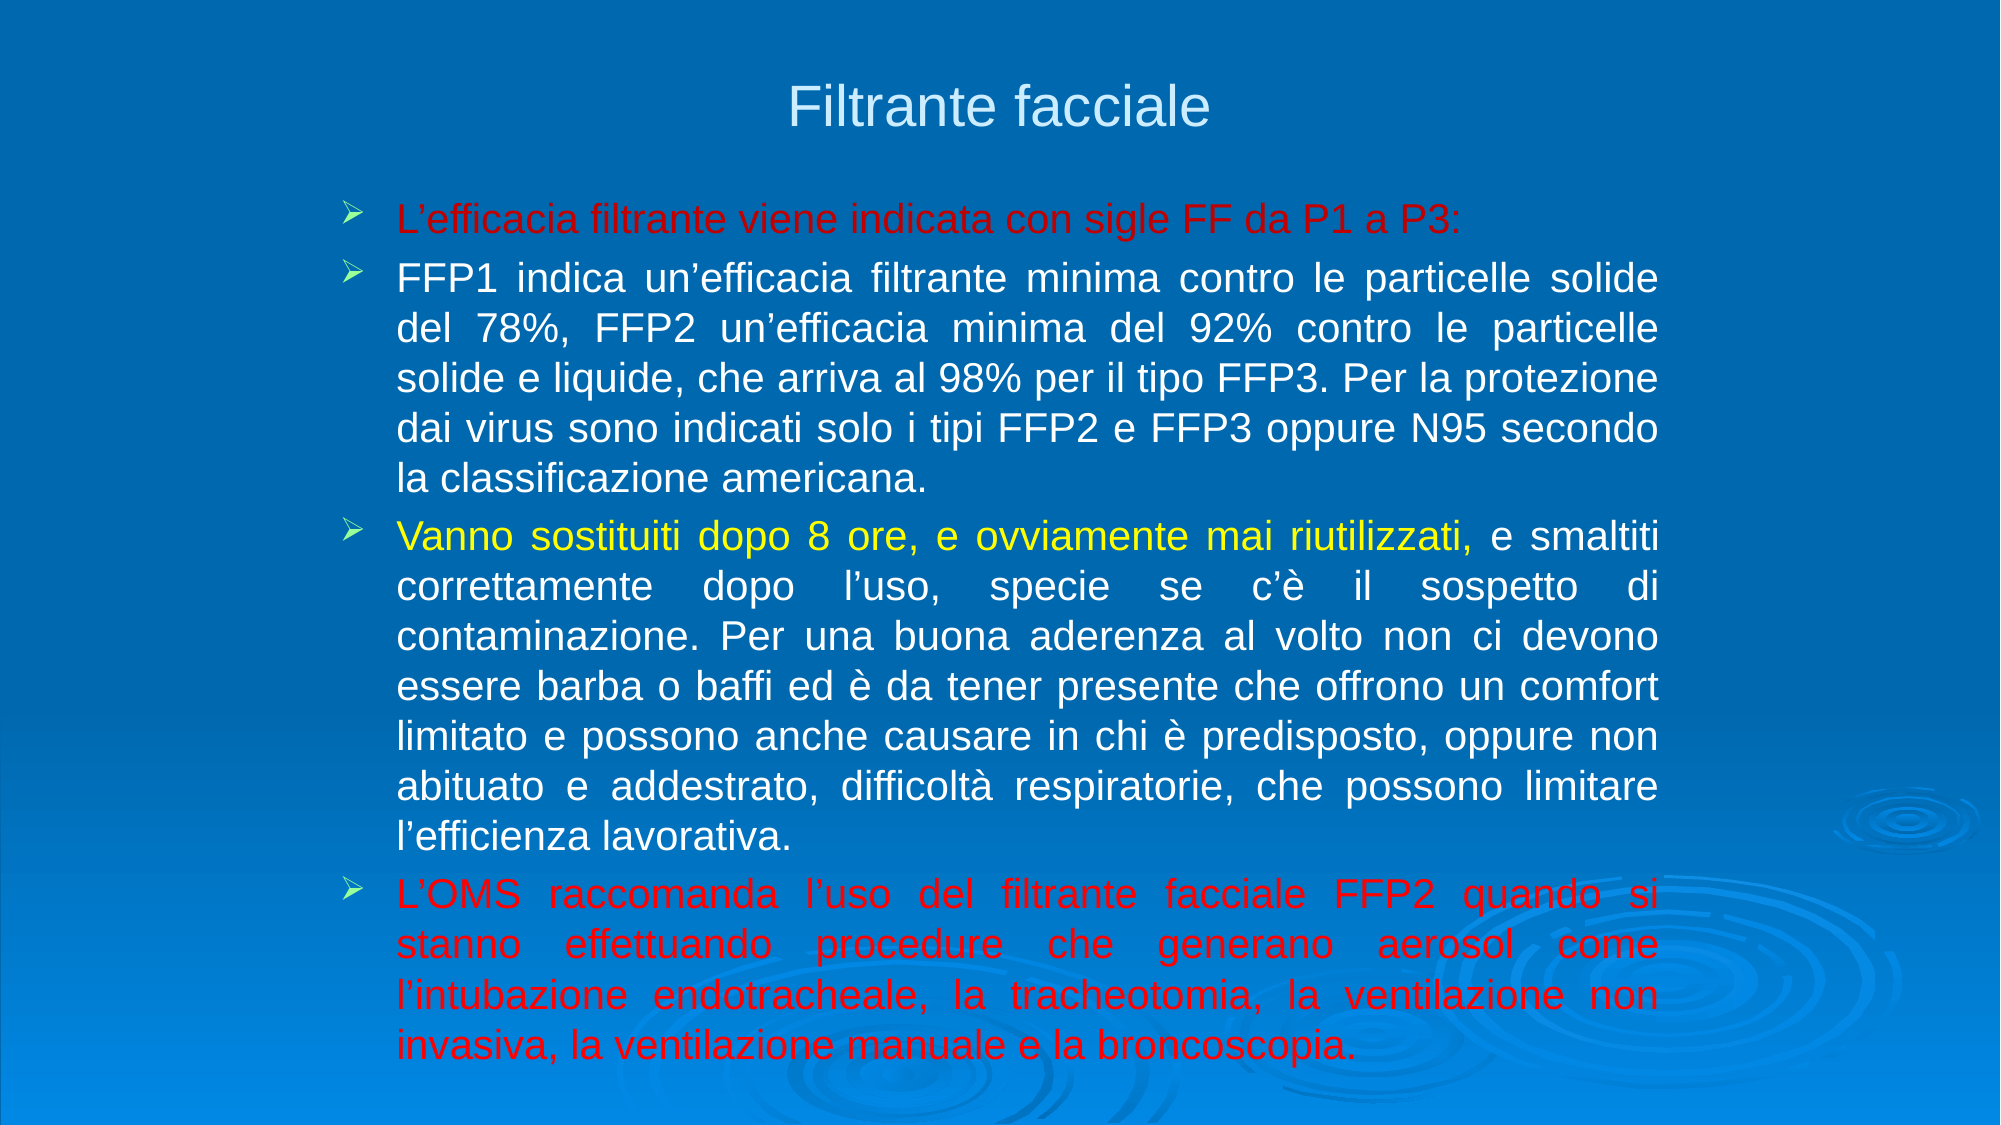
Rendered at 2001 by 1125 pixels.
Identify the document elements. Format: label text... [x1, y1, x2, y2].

title Filtrante facciale [324, 45, 1676, 162]
list L’efficacia filtrante viene indicata con sigle FF da P1 a P3: FFP1 indica un’efficacia filtrante minima contro le particelle solide del 78%, FFP2 un’efficacia minima del 92% contro le particelle solide e liquide, che arriva al 98% per il tipo FFP3. Per la protezione dai virus sono indicati solo i tipi FFP2 e FFP3 oppure N95 secondo la classificazione americana. Vanno sostituiti dopo 8 ore, e ovviamente mai riutilizzati, e smaltiti correttamente dopo l’uso, specie se c’è il sospetto di contaminazione. Per una buona aderenza al volto non ci devono essere barba o baffi ed è da tener presente che offrono un comfort limitato e possono anche causare in chi è predisposto, oppure non abituato e addestrato, difficoltà respiratorie, che possono limitare l’efficienza lavorativa. L’OMS raccomanda l’uso del filtrante facciale FFP2 quando si stanno effettuando procedure che generano aerosol come l’intubazione endotracheale, la tracheotomia, la ventilazione non invasiva, la ventilazione manuale e la broncoscopia. [324, 184, 1676, 1125]
